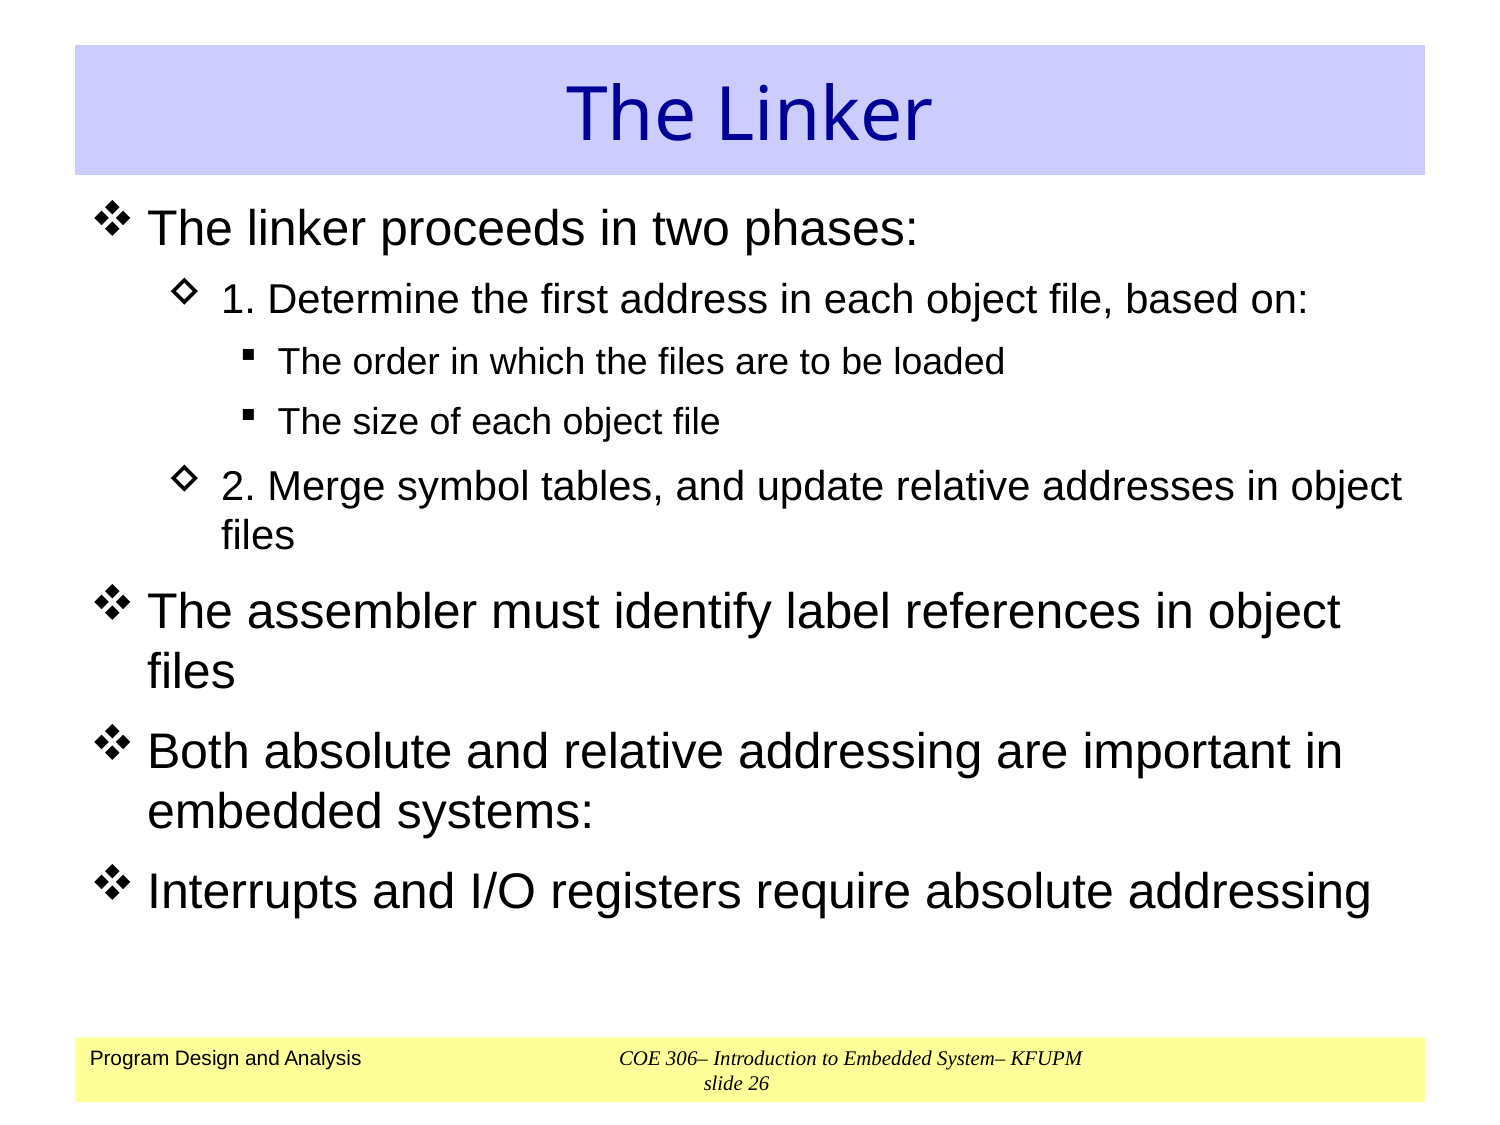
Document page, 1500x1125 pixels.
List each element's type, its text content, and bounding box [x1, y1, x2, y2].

list The linker proceeds in two phases: 1. Determine the first address in each object file, based on: The order in which the files are to be loaded The size of each object file 2. Merge symbol tables, and update relative addresses in object files The assembler must identify label references in object files Both absolute and relative addressing are important in embedded systems: Interrupts and I/O registers require absolute addressing [75, 187, 1425, 1032]
title The Linker [75, 45, 1425, 175]
